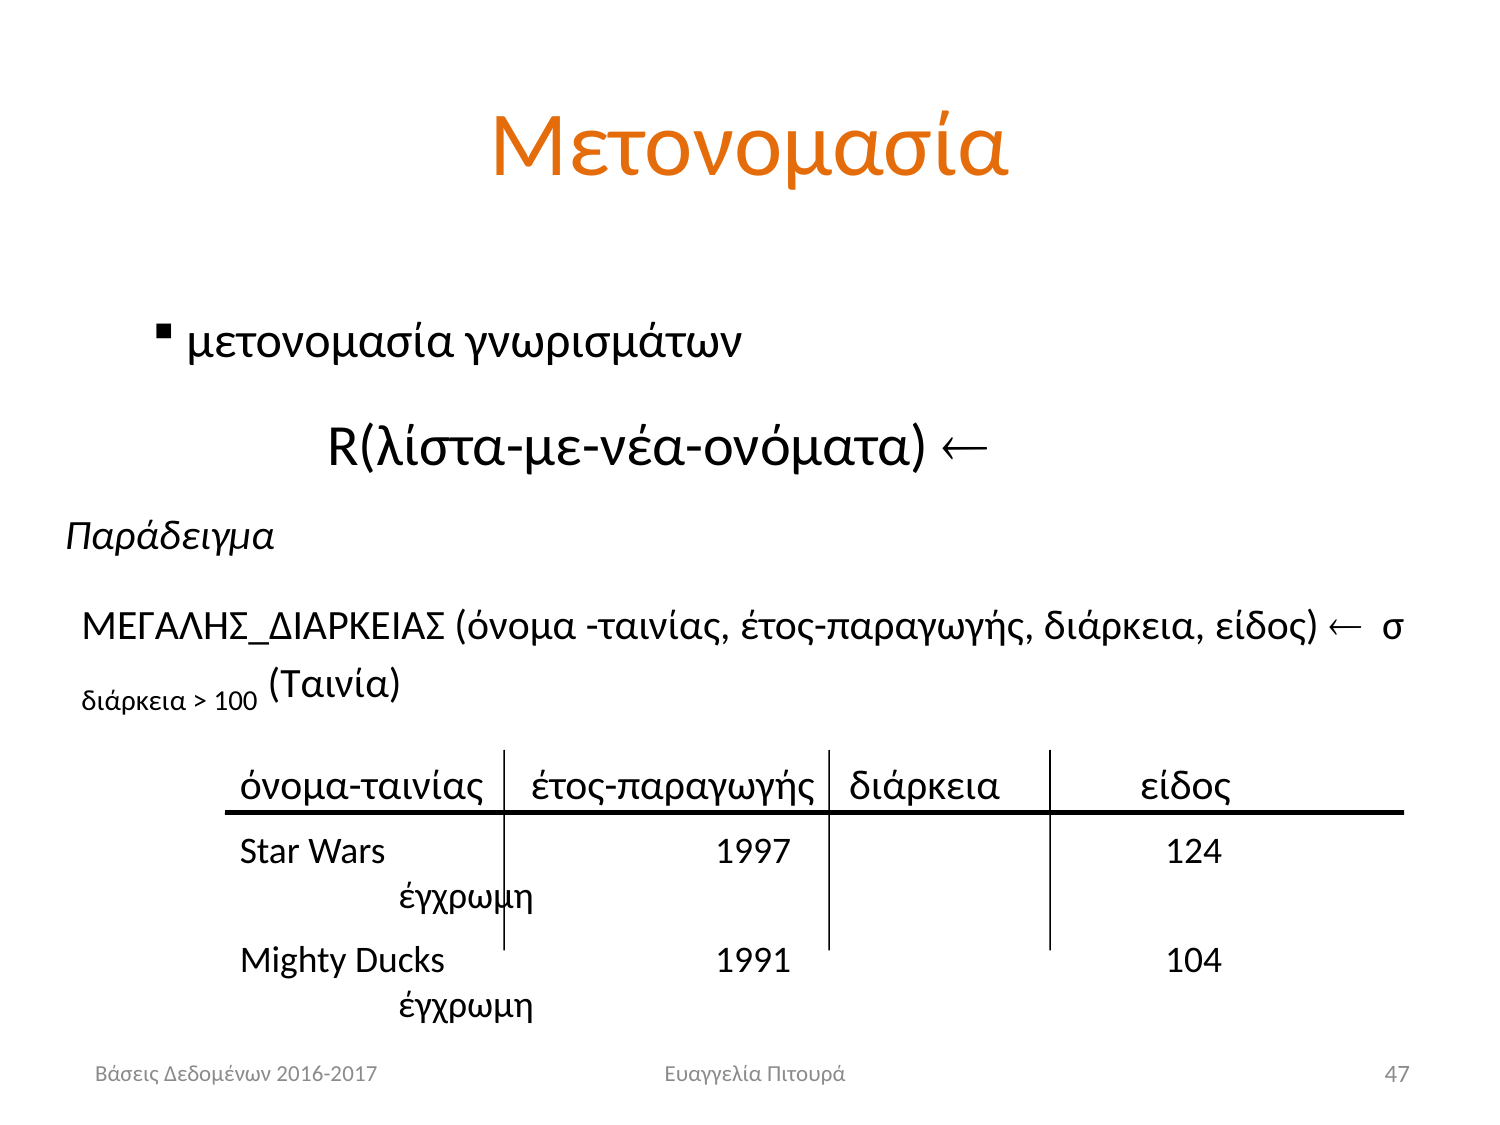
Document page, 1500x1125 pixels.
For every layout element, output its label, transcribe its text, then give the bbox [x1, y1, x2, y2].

text_box μετονομασία γνωρισμάτων [137, 299, 1438, 375]
text_box ΜΕΓΑΛΗΣ_ΔΙΑΡΚΕΙΑΣ (όνομα -ταινίας, έτος-παραγωγής, διάρκεια, είδος)  σ διάρκεια > 100 (Ταινία) [66, 590, 1450, 724]
slide_number 47 [1074, 1042, 1425, 1103]
footer Ευαγγελία Πιτουρά [517, 1042, 993, 1103]
slide_number Βάσεις Δεδομένων 2016-2017 [80, 1042, 431, 1103]
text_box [224, 749, 1405, 951]
text_box R(λίστα-με-νέα-ονόματα)  [312, 399, 1250, 485]
text_box Παράδειγμα [49, 500, 725, 565]
title Μετονομασία [75, 45, 1425, 233]
